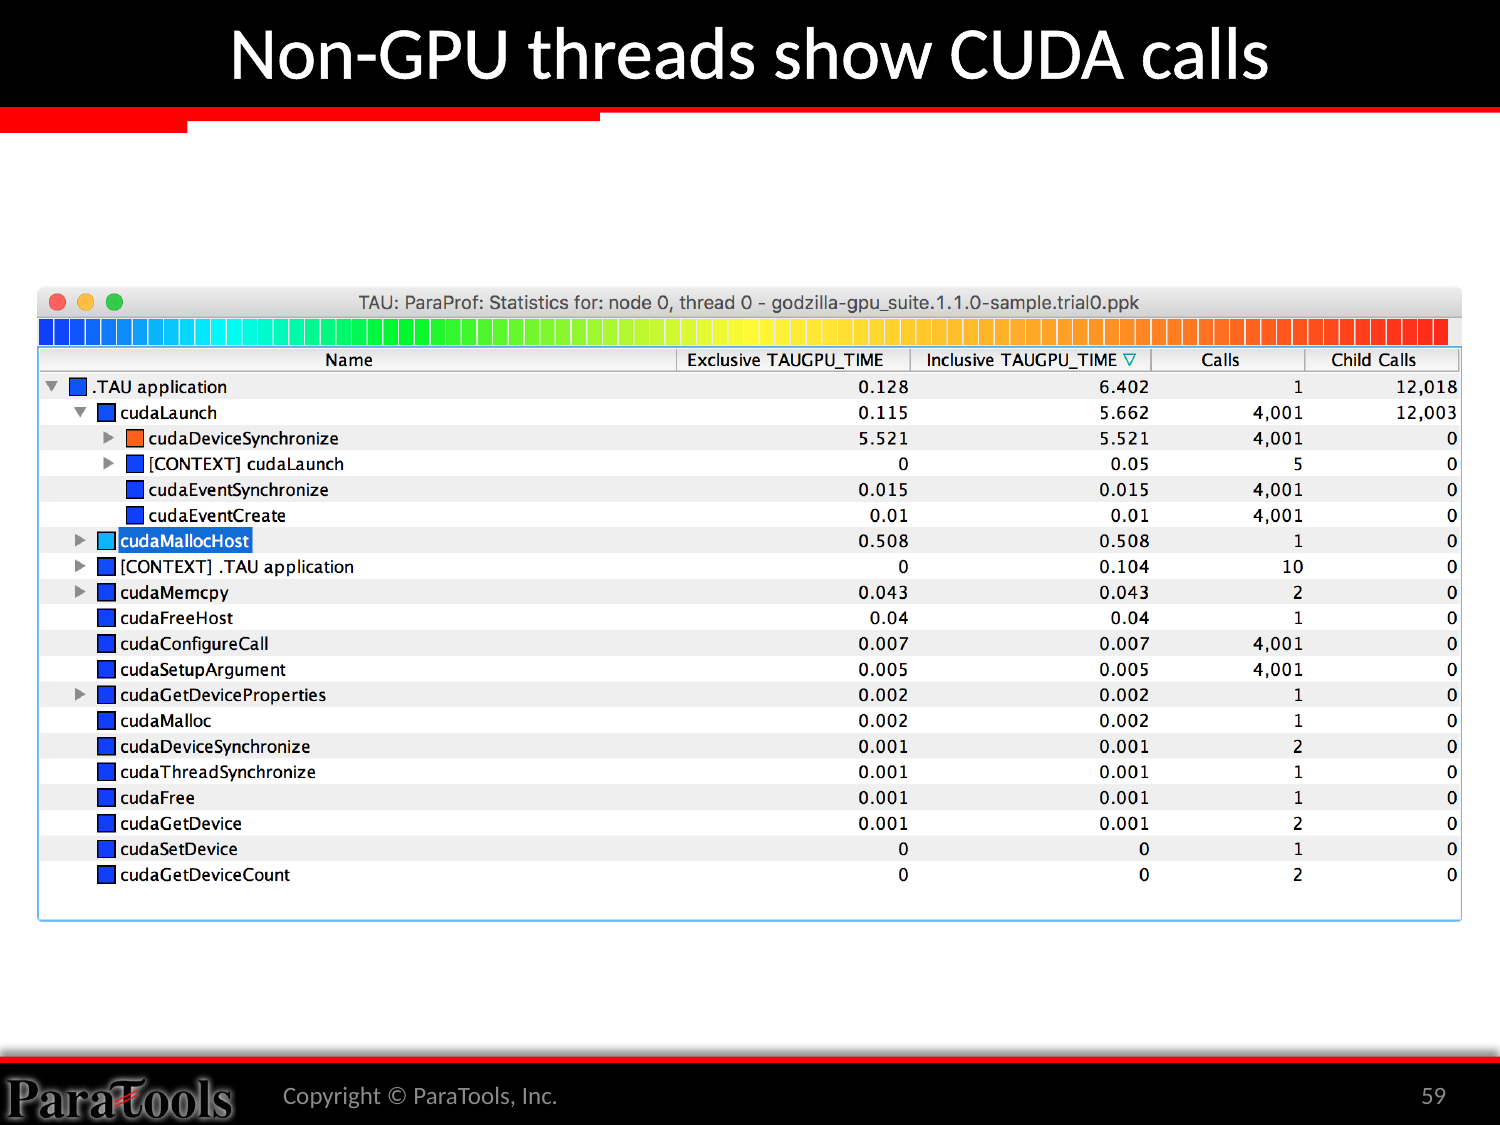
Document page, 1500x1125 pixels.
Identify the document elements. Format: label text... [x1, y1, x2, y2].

slide_number 59 [1312, 1065, 1462, 1125]
picture [0, 1072, 236, 1123]
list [37, 286, 1462, 922]
footer Copyright © ParaTools, Inc. [268, 1065, 1281, 1125]
title Non-GPU threads show CUDA calls [0, 0, 1500, 102]
